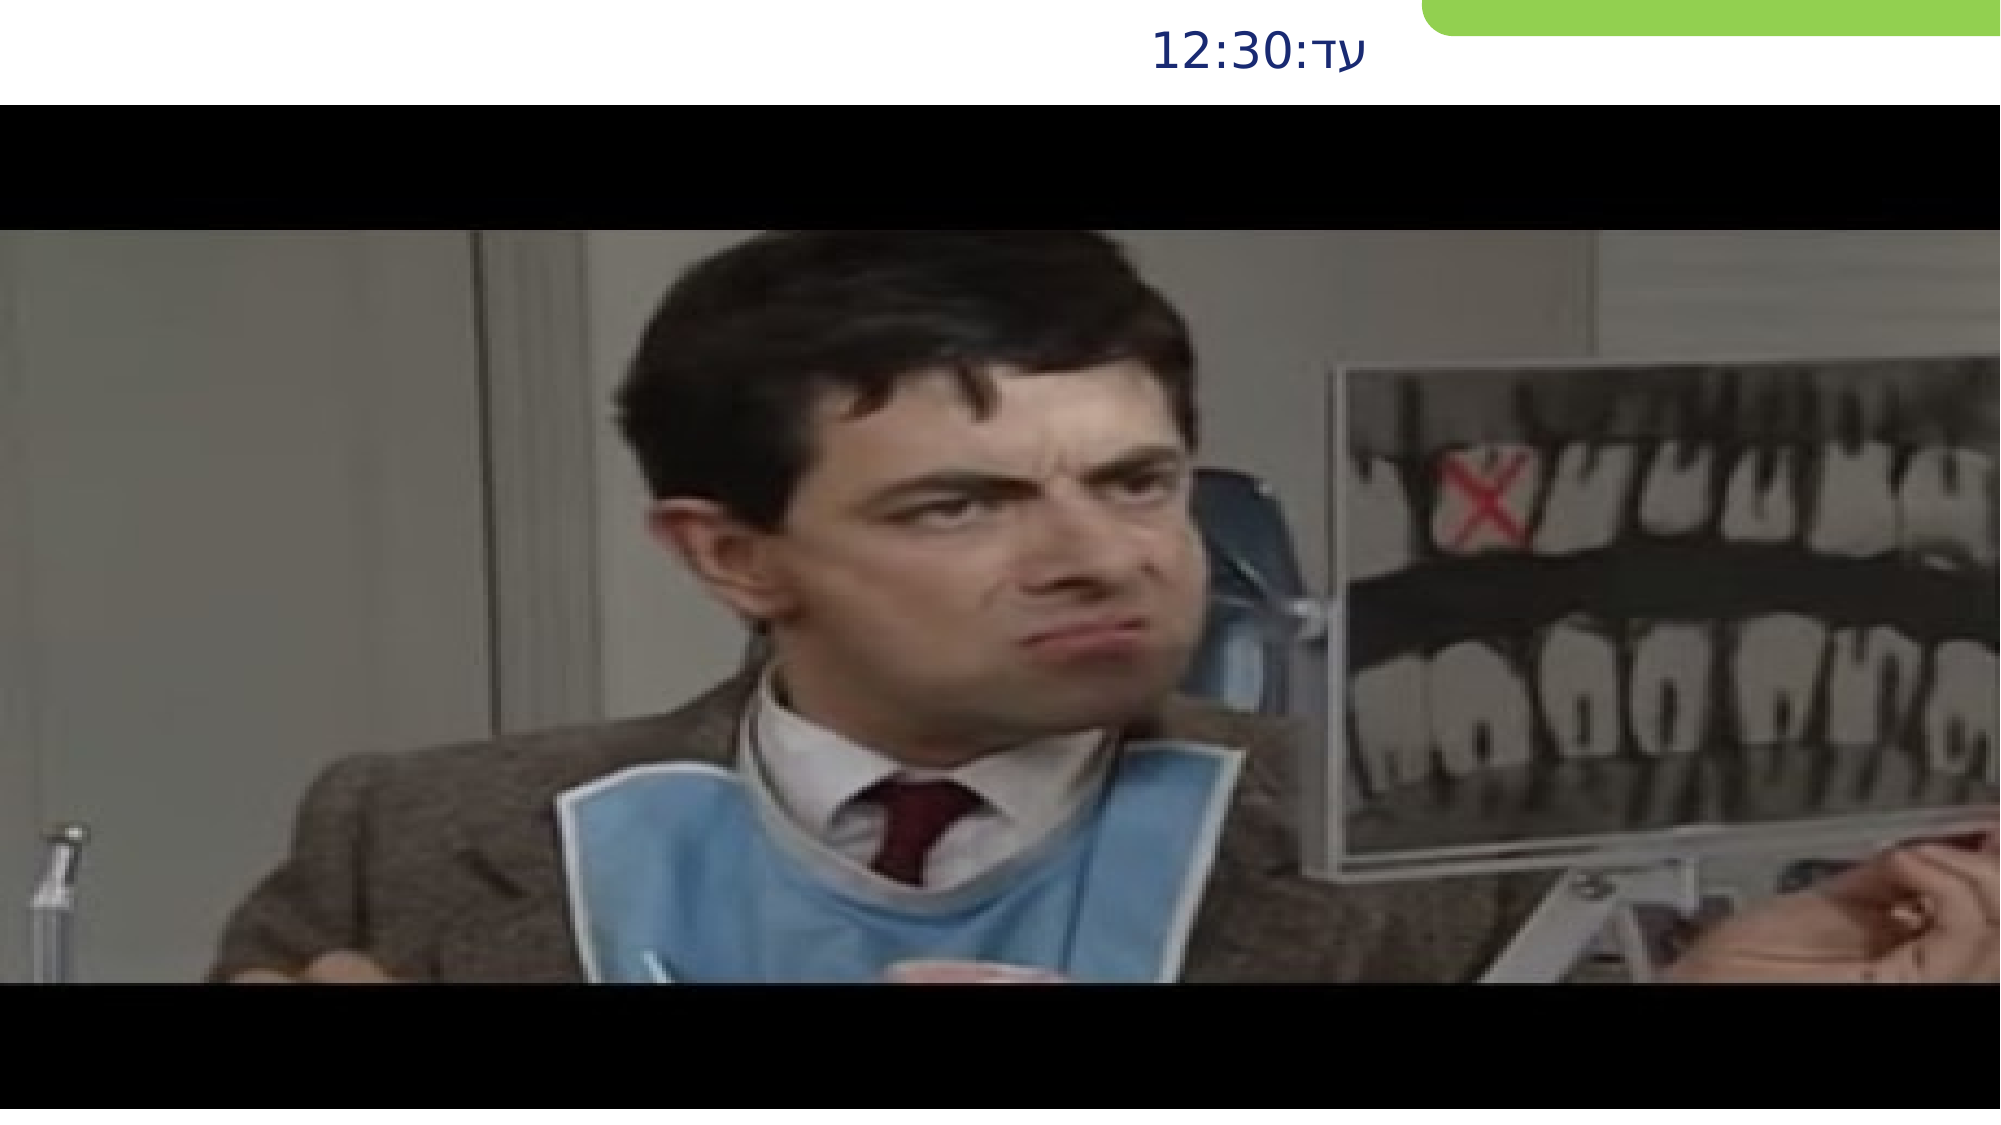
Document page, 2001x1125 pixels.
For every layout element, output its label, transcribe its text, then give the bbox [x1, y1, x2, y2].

list עד:12:30 [59, 15, 1385, 82]
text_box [0, 104, 2000, 1110]
